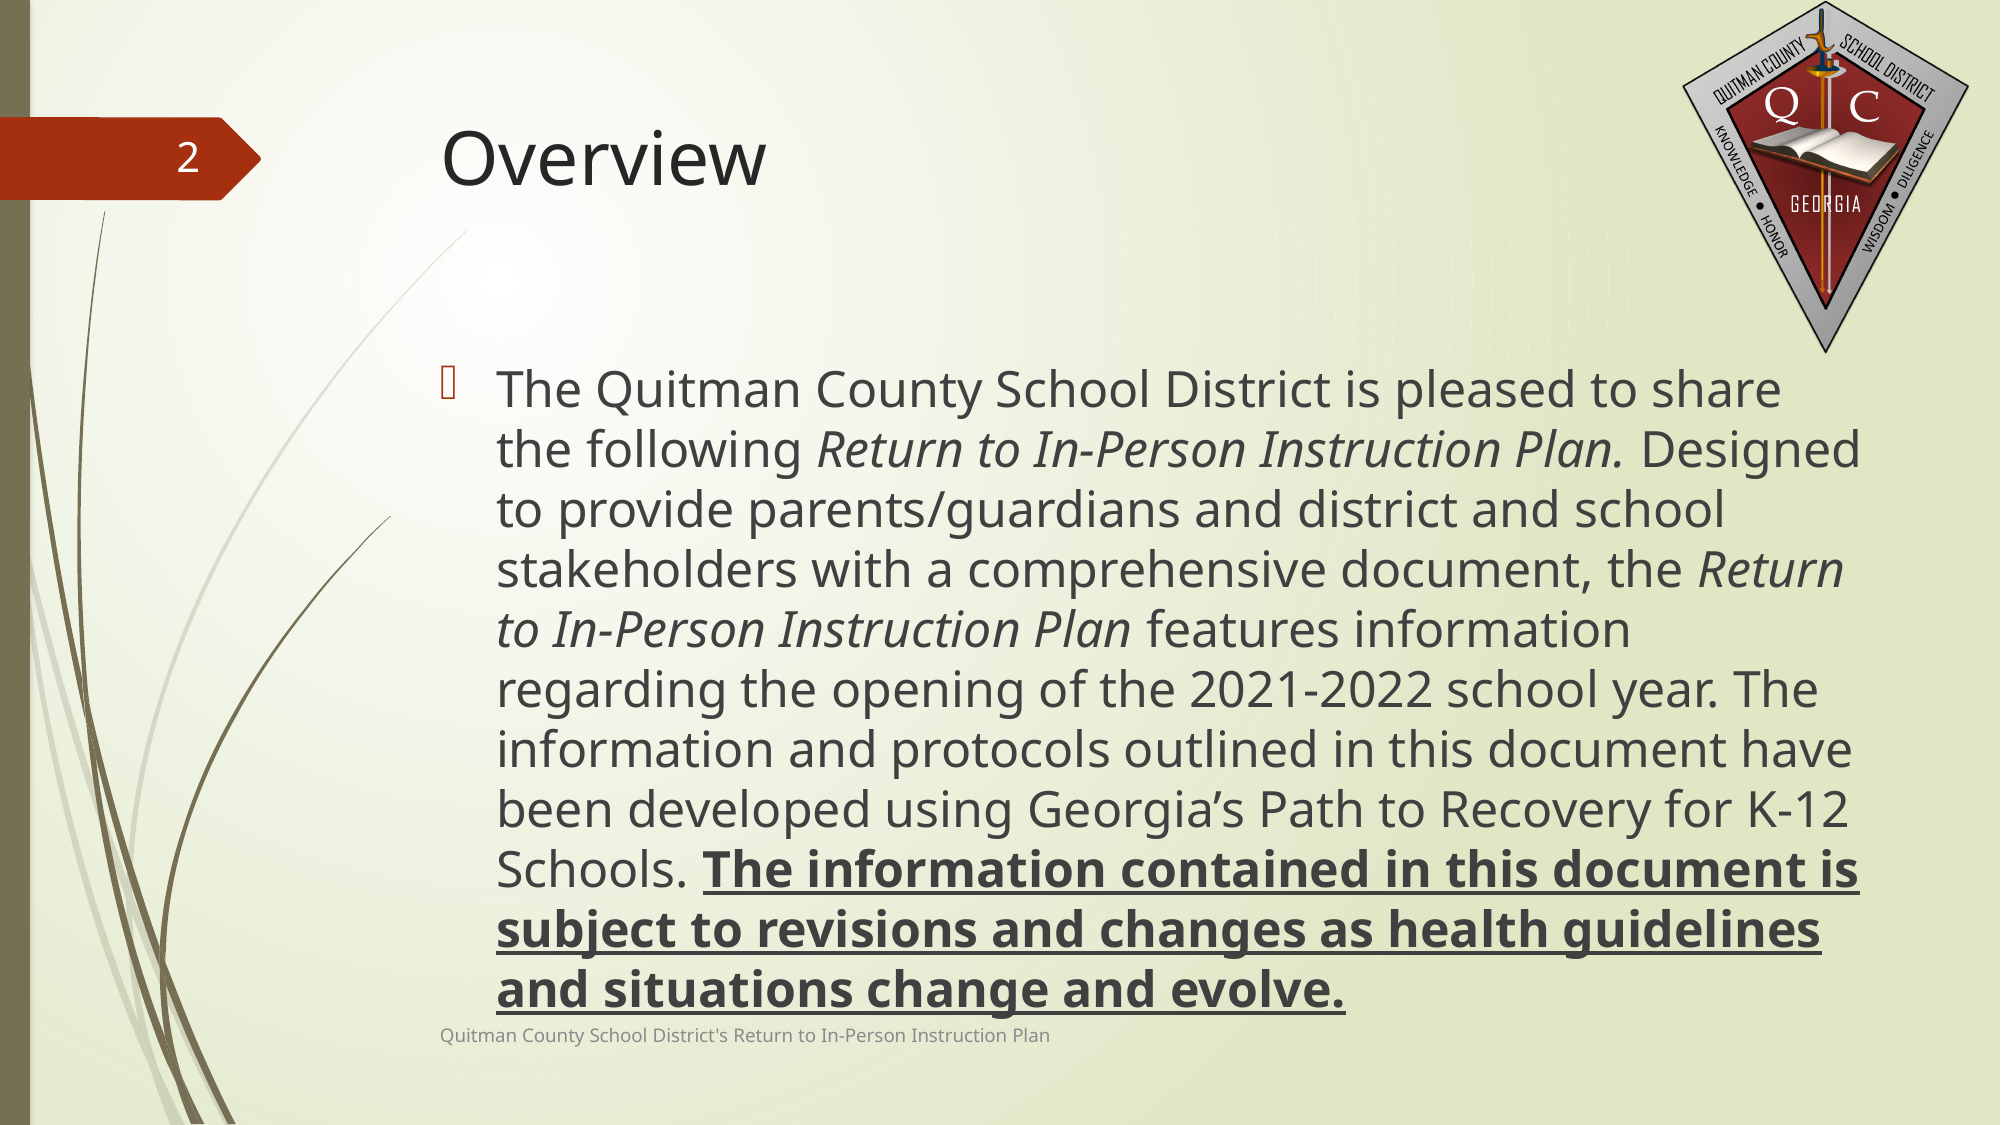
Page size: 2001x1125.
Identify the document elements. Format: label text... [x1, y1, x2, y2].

footer Quitman County School District's Return to In-Person Instruction Plan [424, 1006, 1675, 1067]
list The Quitman County School District is pleased to share the following Return to In-Person Instruction Plan. Designed to provide parents/guardians and district and school stakeholders with a comprehensive document, the Return to In-Person Instruction Plan features information regarding the opening of the 2021-2022 school year. The information and protocols outlined in this document have been developed using Georgia’s Path to Recovery for K-12 Schools. The information contained in this document is subject to revisions and changes as health guidelines and situations change and evolve. [424, 350, 1888, 970]
slide_number 2 [87, 129, 216, 190]
picture [1680, 0, 1971, 356]
title Overview [425, 102, 1675, 313]
